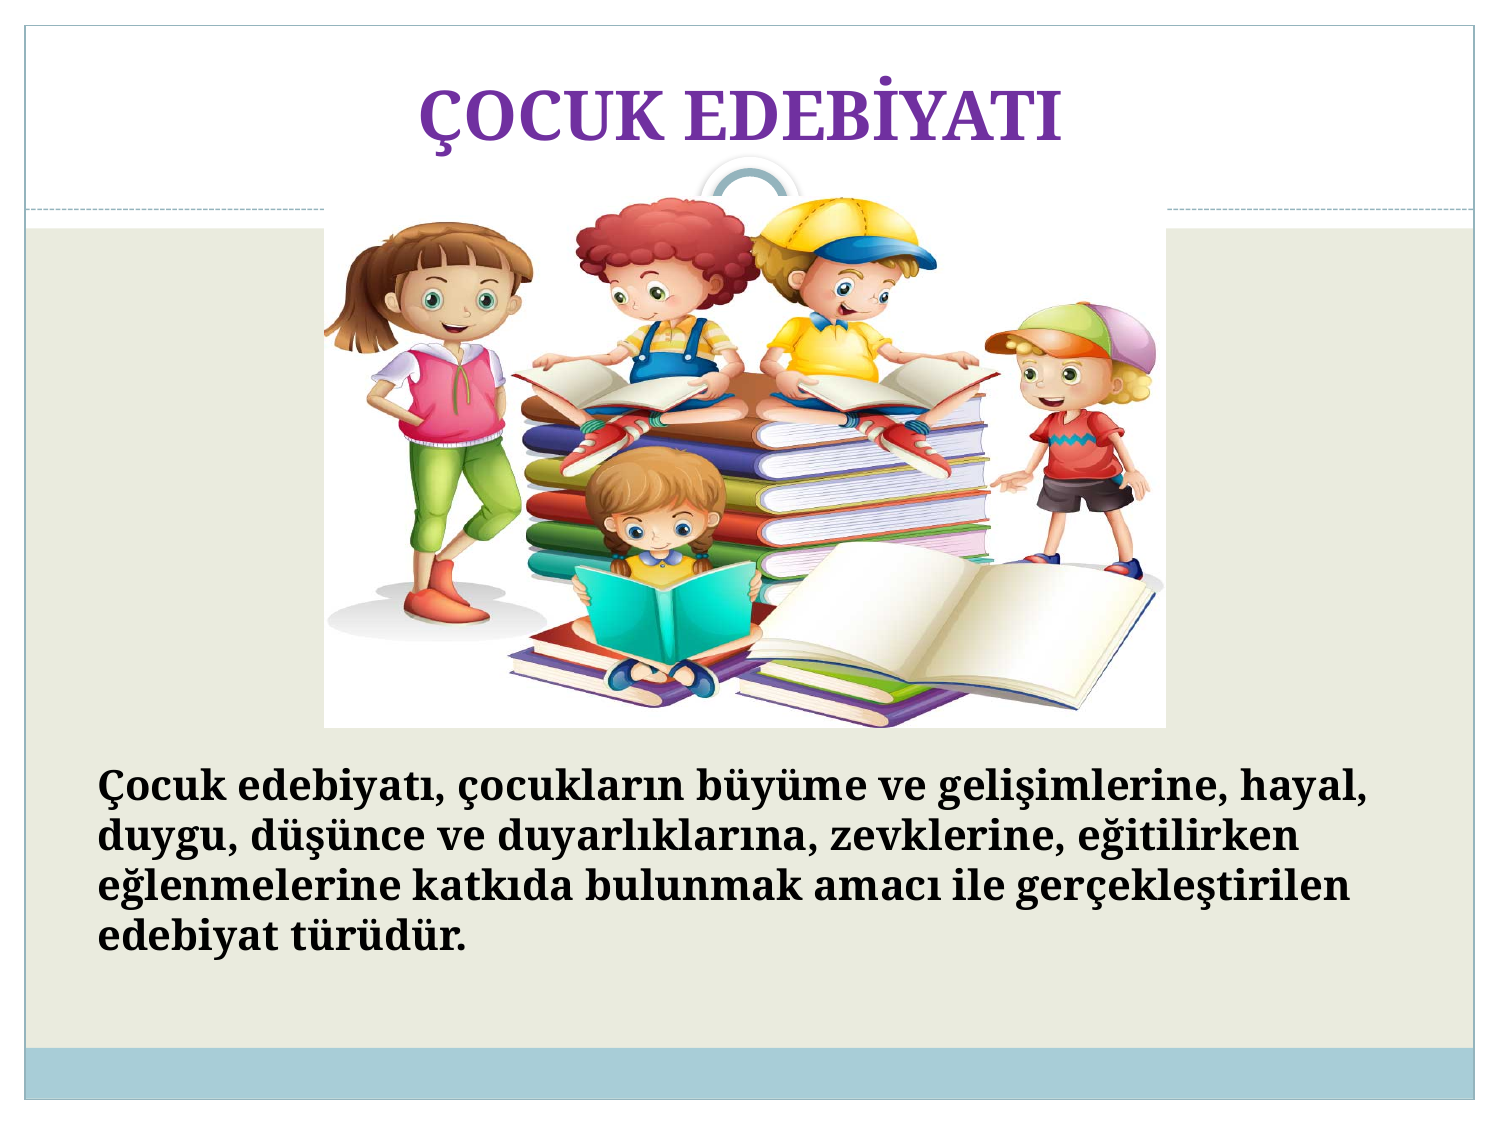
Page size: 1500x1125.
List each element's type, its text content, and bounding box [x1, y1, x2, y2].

text_box Çocuk edebiyatı, çocukların büyüme ve gelişimlerine, hayal, duygu, düşünce ve duyarlıklarına, zevklerine, eğitilirken eğlenmelerine katkıda bulunmak amacı ile gerçekleştirilen edebiyat türüdür. [82, 751, 1500, 967]
title ÇOCUK EDEBİYATI [49, 37, 1450, 162]
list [324, 196, 1166, 729]
